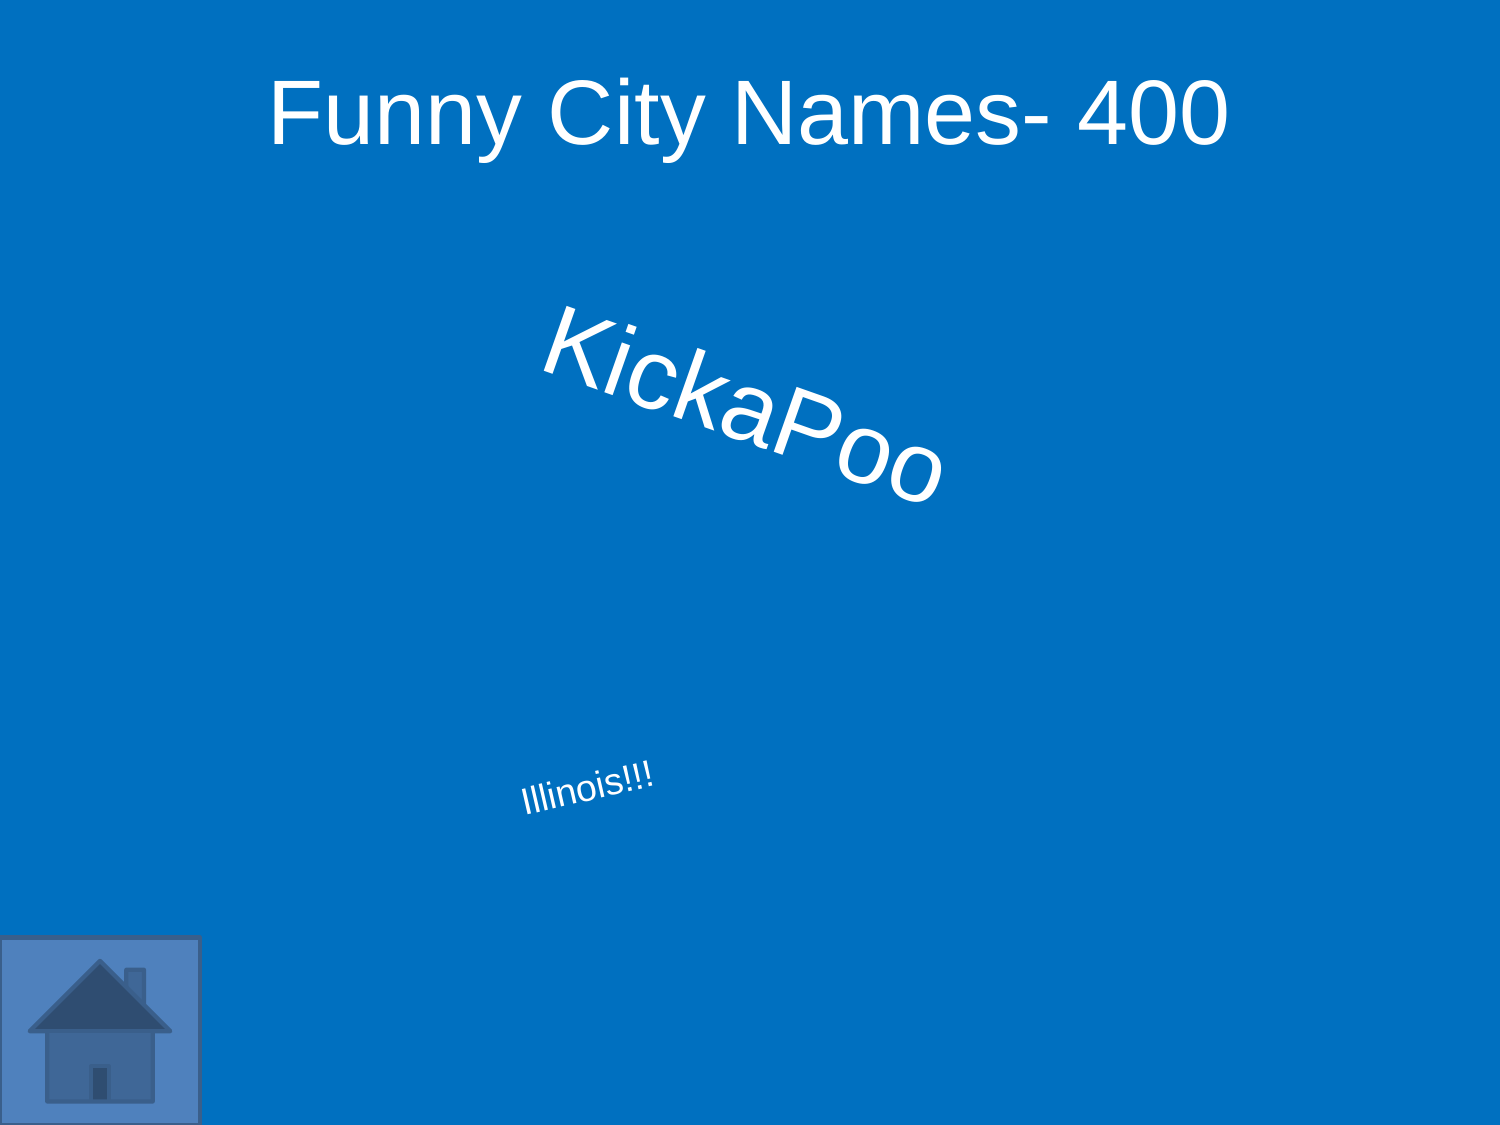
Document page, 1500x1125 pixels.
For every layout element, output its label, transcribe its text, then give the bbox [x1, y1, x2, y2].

text_box [74, 249, 1425, 1088]
text_box [0, 935, 202, 1125]
text_box Funny City Names- 400 [74, 45, 1425, 233]
text_box KickaPoo [513, 262, 1242, 621]
text_box Illinois!!! [499, 544, 1500, 834]
